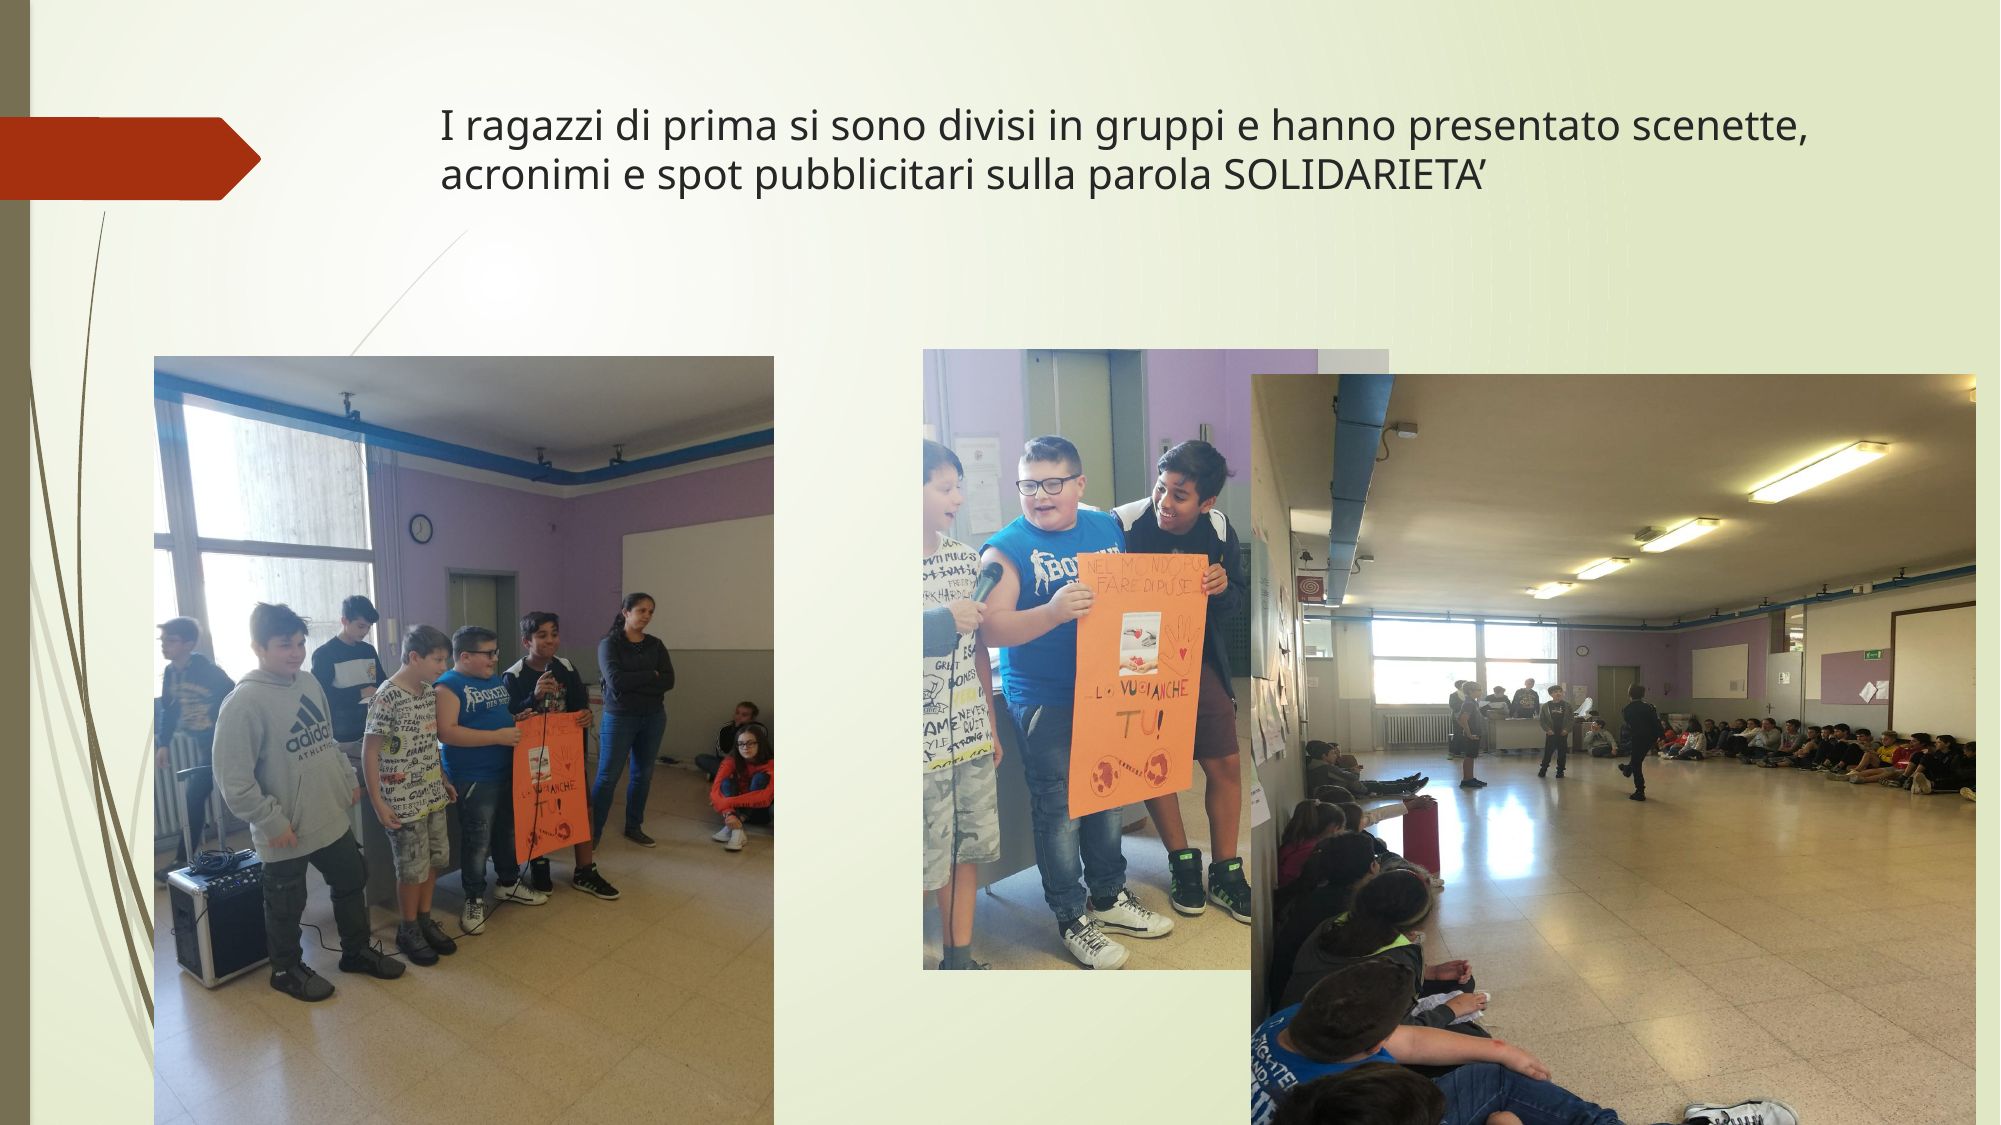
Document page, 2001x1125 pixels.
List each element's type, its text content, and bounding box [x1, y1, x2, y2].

picture [153, 355, 775, 1125]
title I ragazzi di prima si sono divisi in gruppi e hanno presentato scenette, acronimi e spot pubblicitari sulla parola SOLIDARIETA’ [425, 90, 1888, 301]
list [923, 349, 1389, 971]
picture [1250, 374, 1977, 1125]
